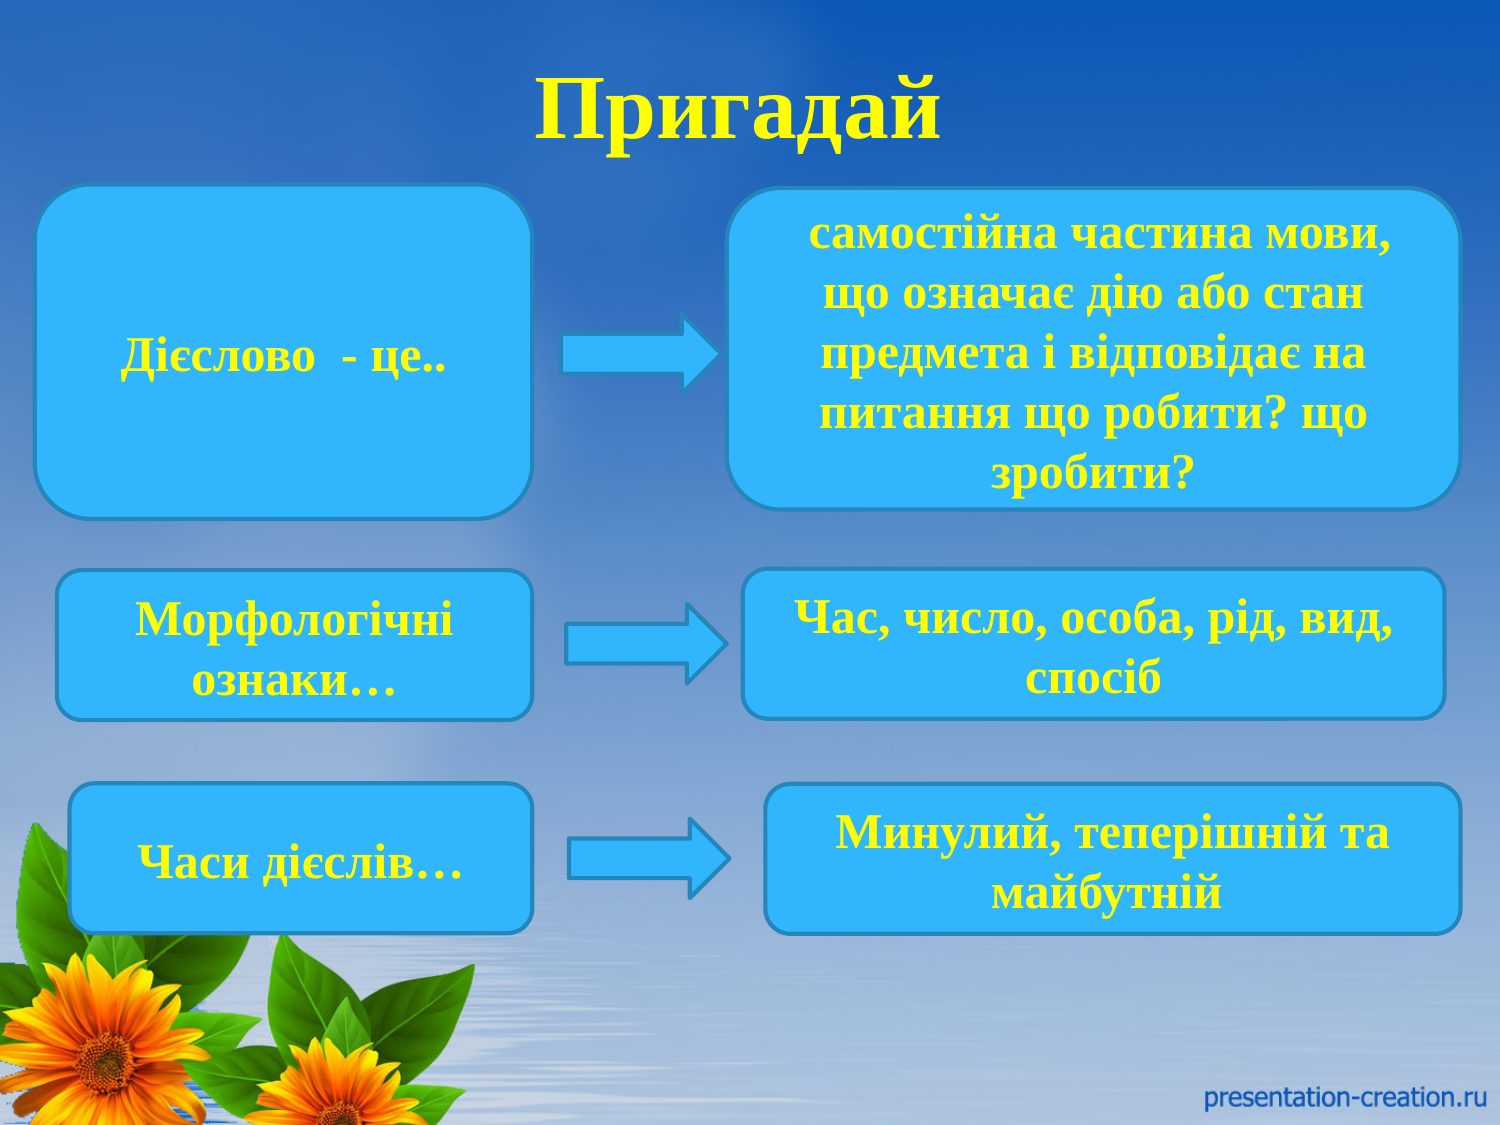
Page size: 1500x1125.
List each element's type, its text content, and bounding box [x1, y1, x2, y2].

title Пригадай [29, 8, 1471, 196]
text_box Часи дієслів… [67, 781, 535, 936]
picture [0, 0, 1500, 1125]
text_box самостійна частина мови, що означає дію або стан предмета і відповідає на питання що робити? що зробити? [724, 185, 1463, 512]
text_box Час, число, особа, рід, вид, спосіб [740, 566, 1447, 721]
text_box [564, 602, 729, 686]
text_box Дієслово - це.. [32, 182, 535, 522]
text_box [558, 312, 724, 396]
text_box [566, 816, 732, 900]
text_box Морфологічні ознаки… [54, 568, 535, 723]
text_box Минулий, теперішній та майбутній [763, 781, 1463, 936]
